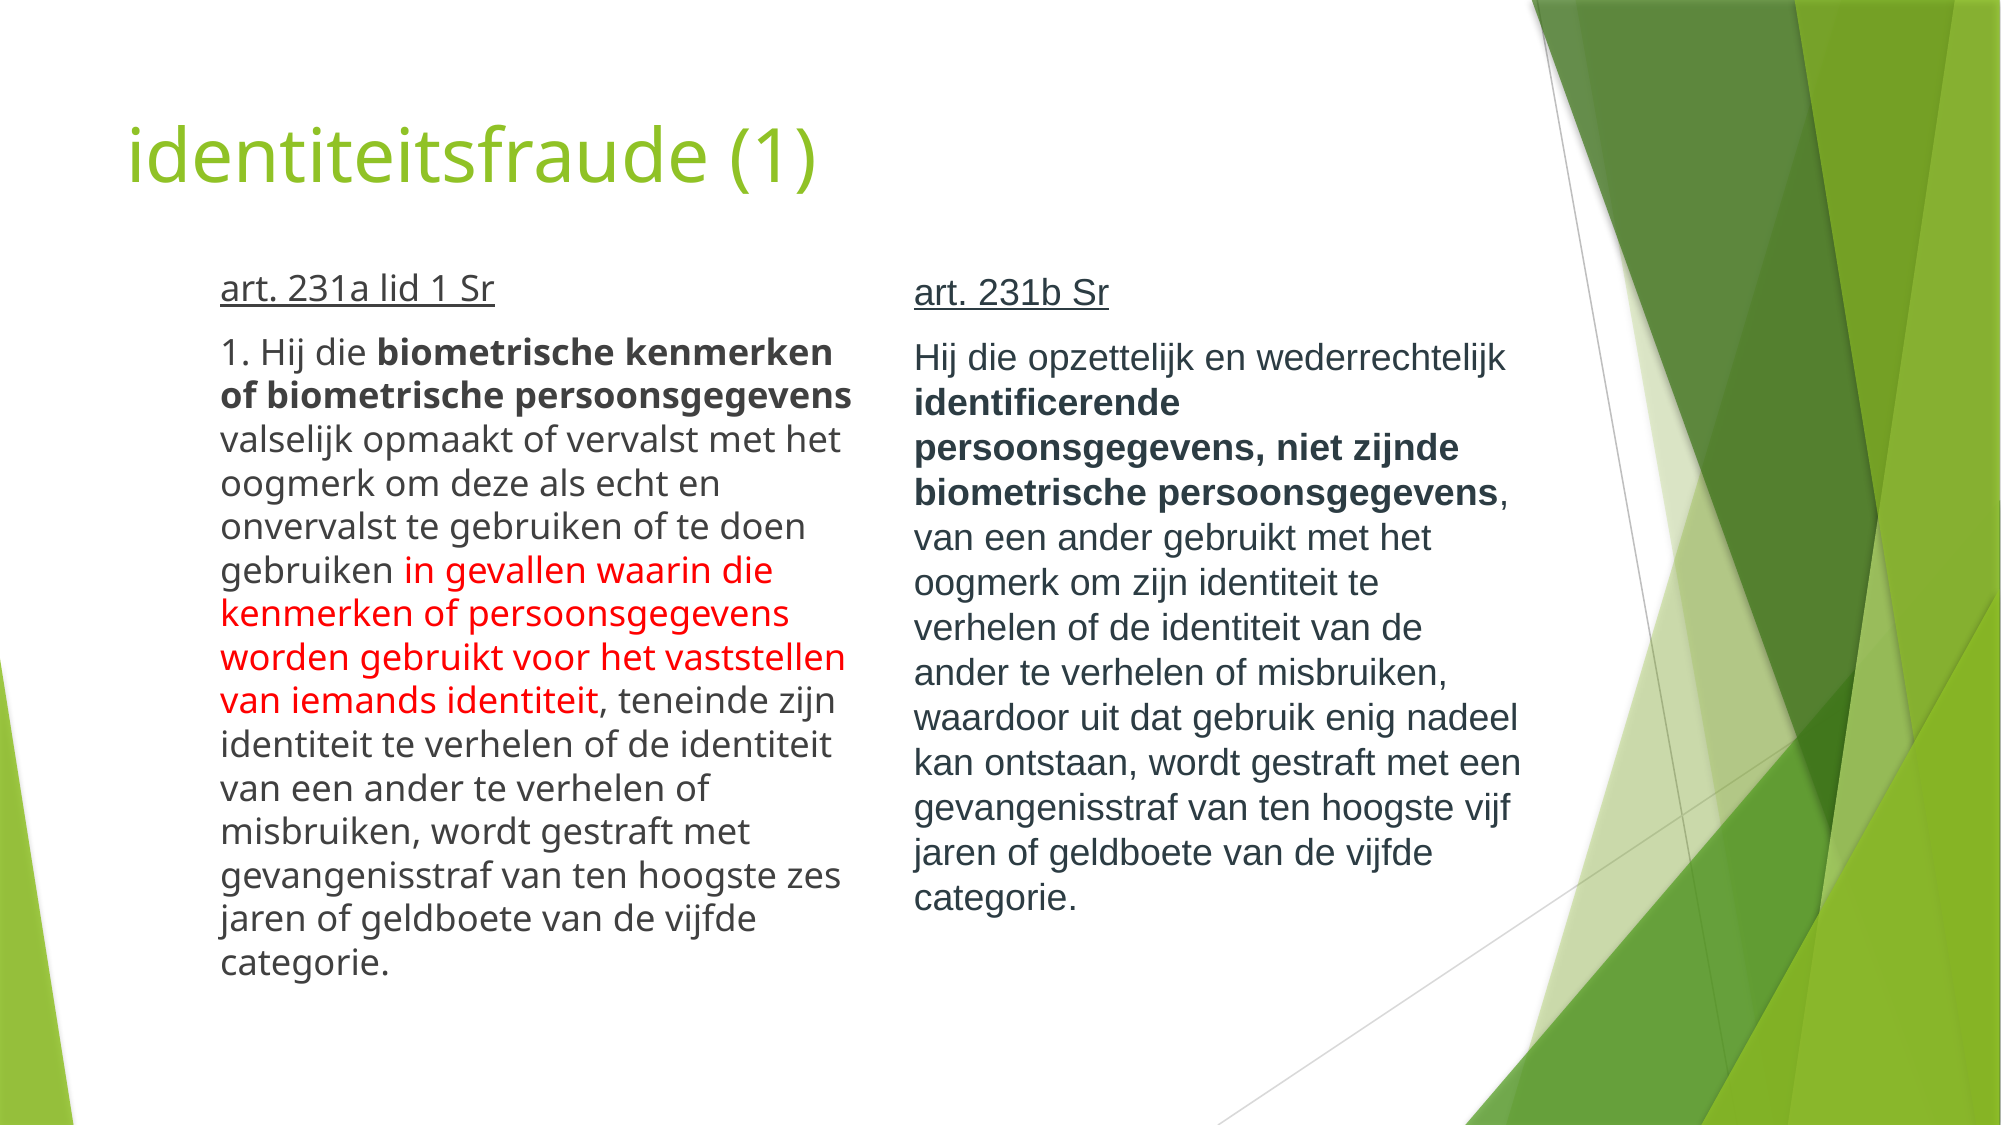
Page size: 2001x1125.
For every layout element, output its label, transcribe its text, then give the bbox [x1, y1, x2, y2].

title identiteitsfraude (1) [111, 99, 1522, 317]
text_box art. 231b Sr Hij die opzettelijk en wederrechtelijk identificerende persoonsgegevens, niet zijnde biometrische persoonsgegevens, van een ander gebruikt met het oogmerk om zijn identiteit te verhelen of de identiteit van de ander te verhelen of misbruiken, waardoor uit dat gebruik enig nadeel kan ontstaan, wordt gestraft met een gevangenisstraf van ten hoogste vijf jaren of geldboete van de vijfde categorie. [898, 260, 1539, 1029]
list art. 231a lid 1 Sr 1. Hij die biometrische kenmerken of biometrische persoonsgegevens valselijk opmaakt of vervalst met het oogmerk om deze als echt en onvervalst te gebruiken of te doen gebruiken in gevallen waarin die kenmerken of persoonsgegevens worden gebruikt voor het vaststellen van iemands identiteit, teneinde zijn identiteit te verhelen of de identiteit van een ander te verhelen of misbruiken, wordt gestraft met gevangenisstraf van ten hoogste zes jaren of geldboete van de vijfde categorie. [205, 257, 869, 1025]
